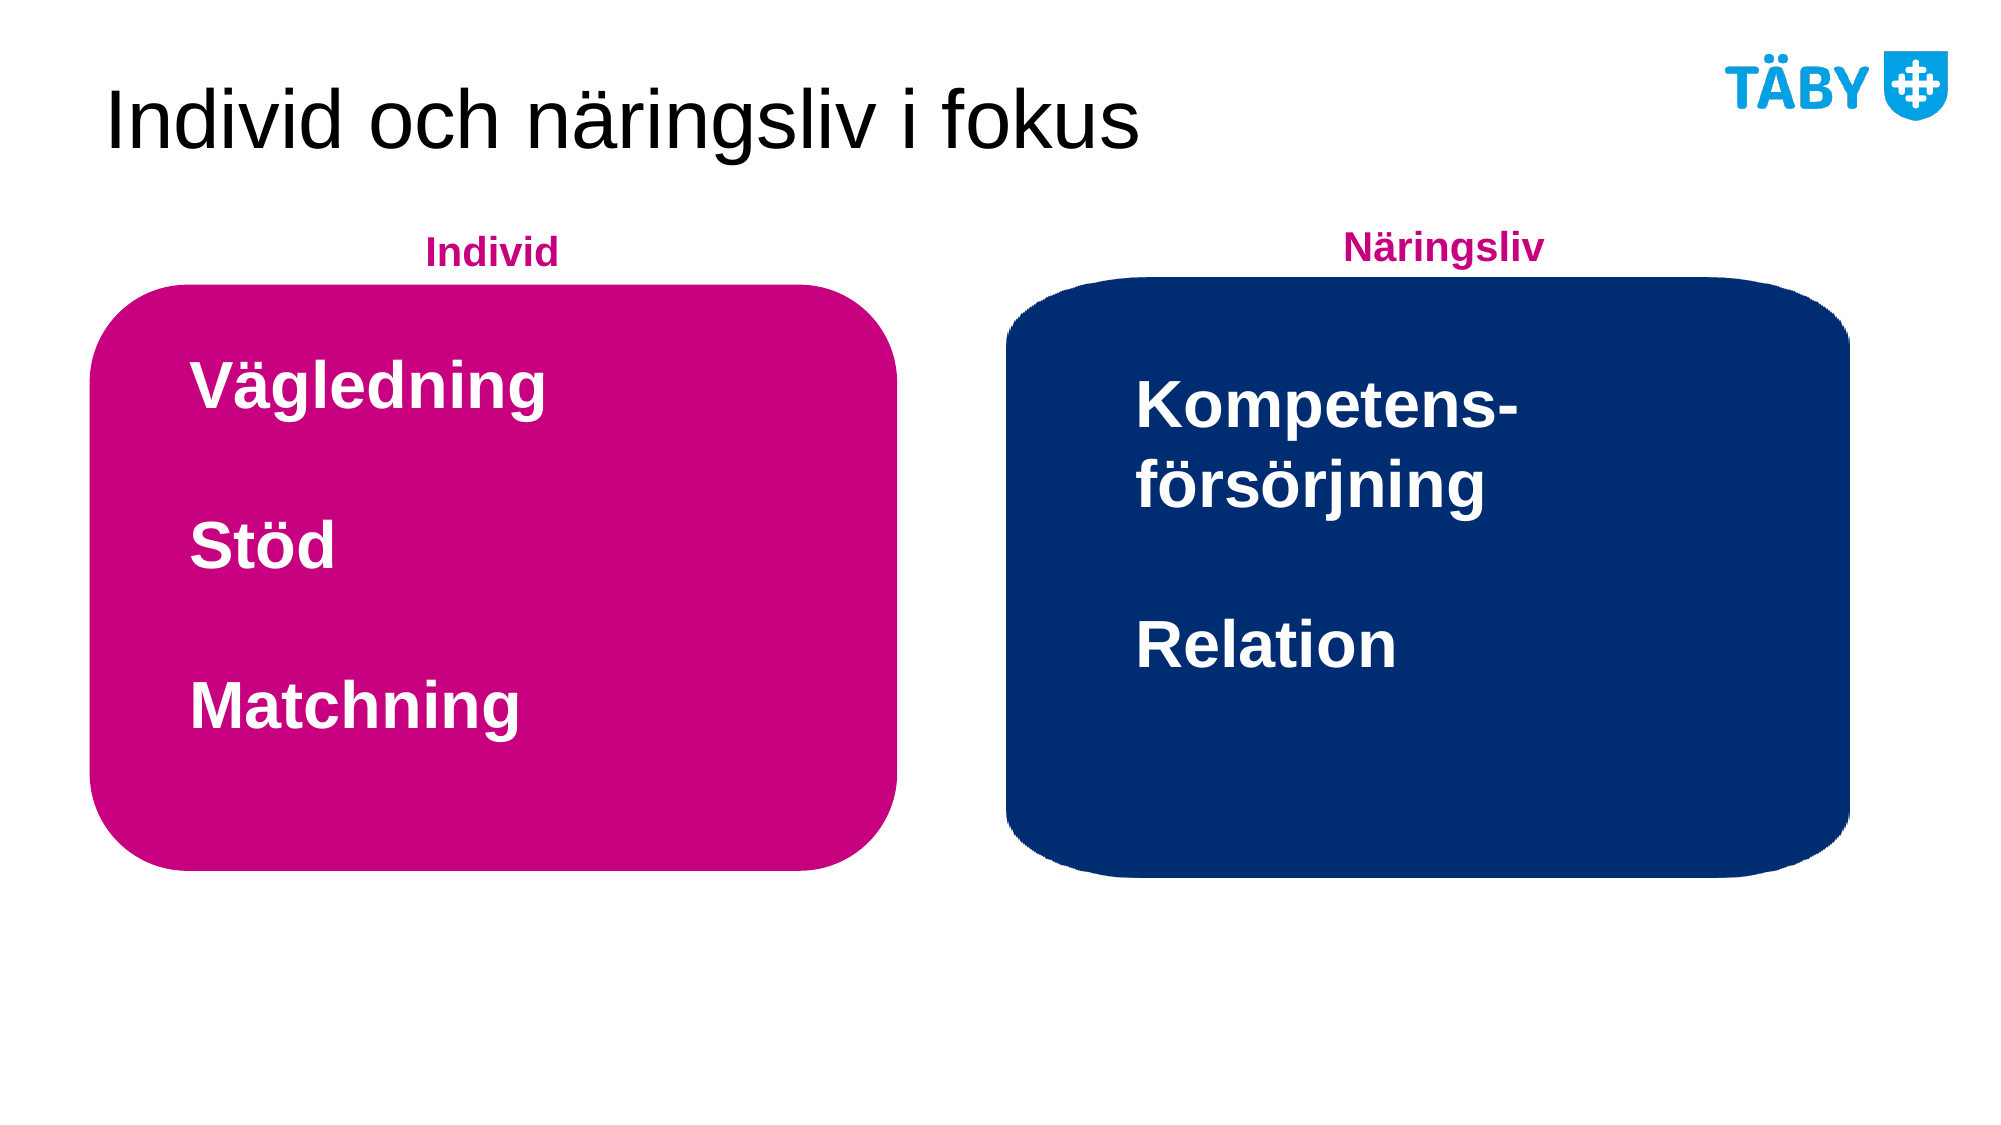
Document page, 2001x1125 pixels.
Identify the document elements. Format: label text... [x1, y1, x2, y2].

text_box Näringsliv [1328, 212, 1560, 277]
picture [1006, 277, 1850, 878]
text_box Individ [410, 217, 575, 283]
picture [1698, 24, 1979, 151]
text_box [88, 283, 899, 872]
text_box Individ och näringsliv i fokus [89, 69, 1280, 179]
text_box Vägledning Stöd Matchning [174, 334, 645, 750]
